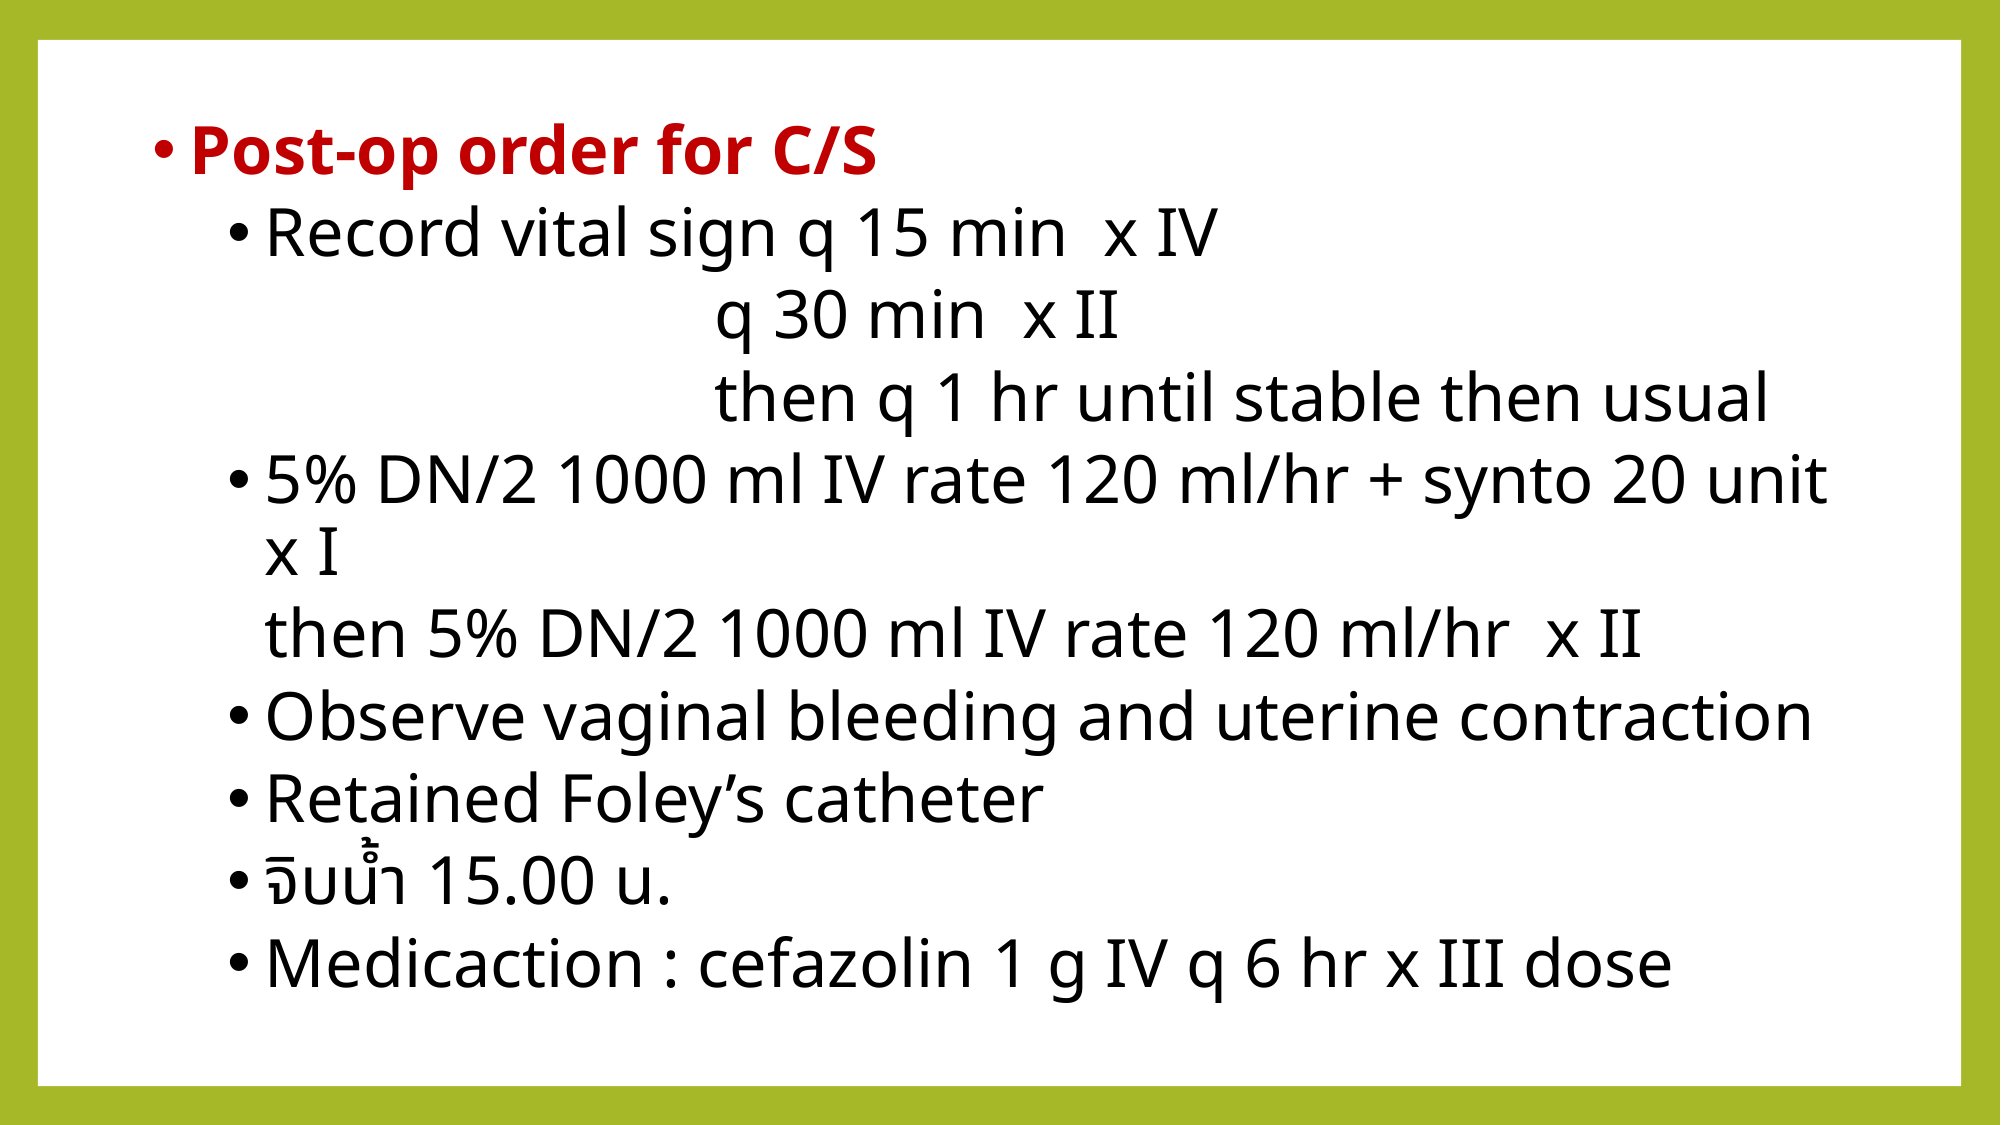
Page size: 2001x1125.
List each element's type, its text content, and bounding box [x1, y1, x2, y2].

list Post-op order for C/S Record vital sign q 15 min x IV q 30 min x II then q 1 hr until stable then usual 5% DN/2 1000 ml IV rate 120 ml/hr + synto 20 unit x I then 5% DN/2 1000 ml IV rate 120 ml/hr x II Observe vaginal bleeding and uterine contraction Retained Foley’s catheter จิบน้ำ 15.00 น. Medicaction : cefazolin 1 g IV q 6 hr x III dose [137, 109, 1863, 1035]
